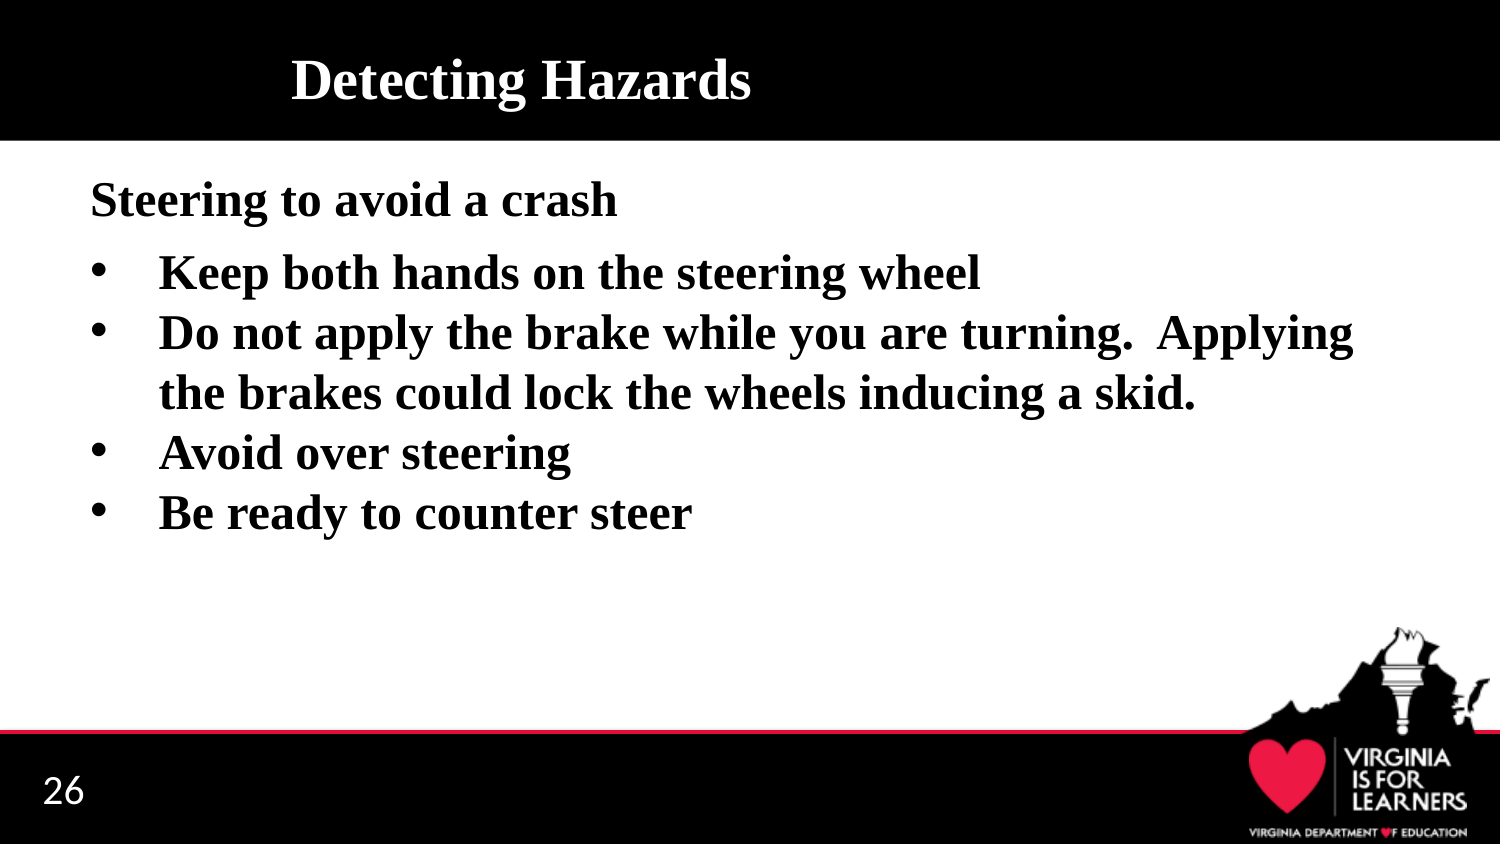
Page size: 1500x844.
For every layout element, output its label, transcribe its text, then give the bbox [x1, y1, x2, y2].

list Steering to avoid a crash Keep both hands on the steering wheel Do not apply the brake while you are turning. Applying the brakes could lock the wheels inducing a skid. Avoid over steering Be ready to counter steer [75, 159, 1425, 660]
picture [1240, 627, 1490, 736]
title Detecting Hazards [0, 0, 1500, 141]
picture [1249, 737, 1467, 838]
